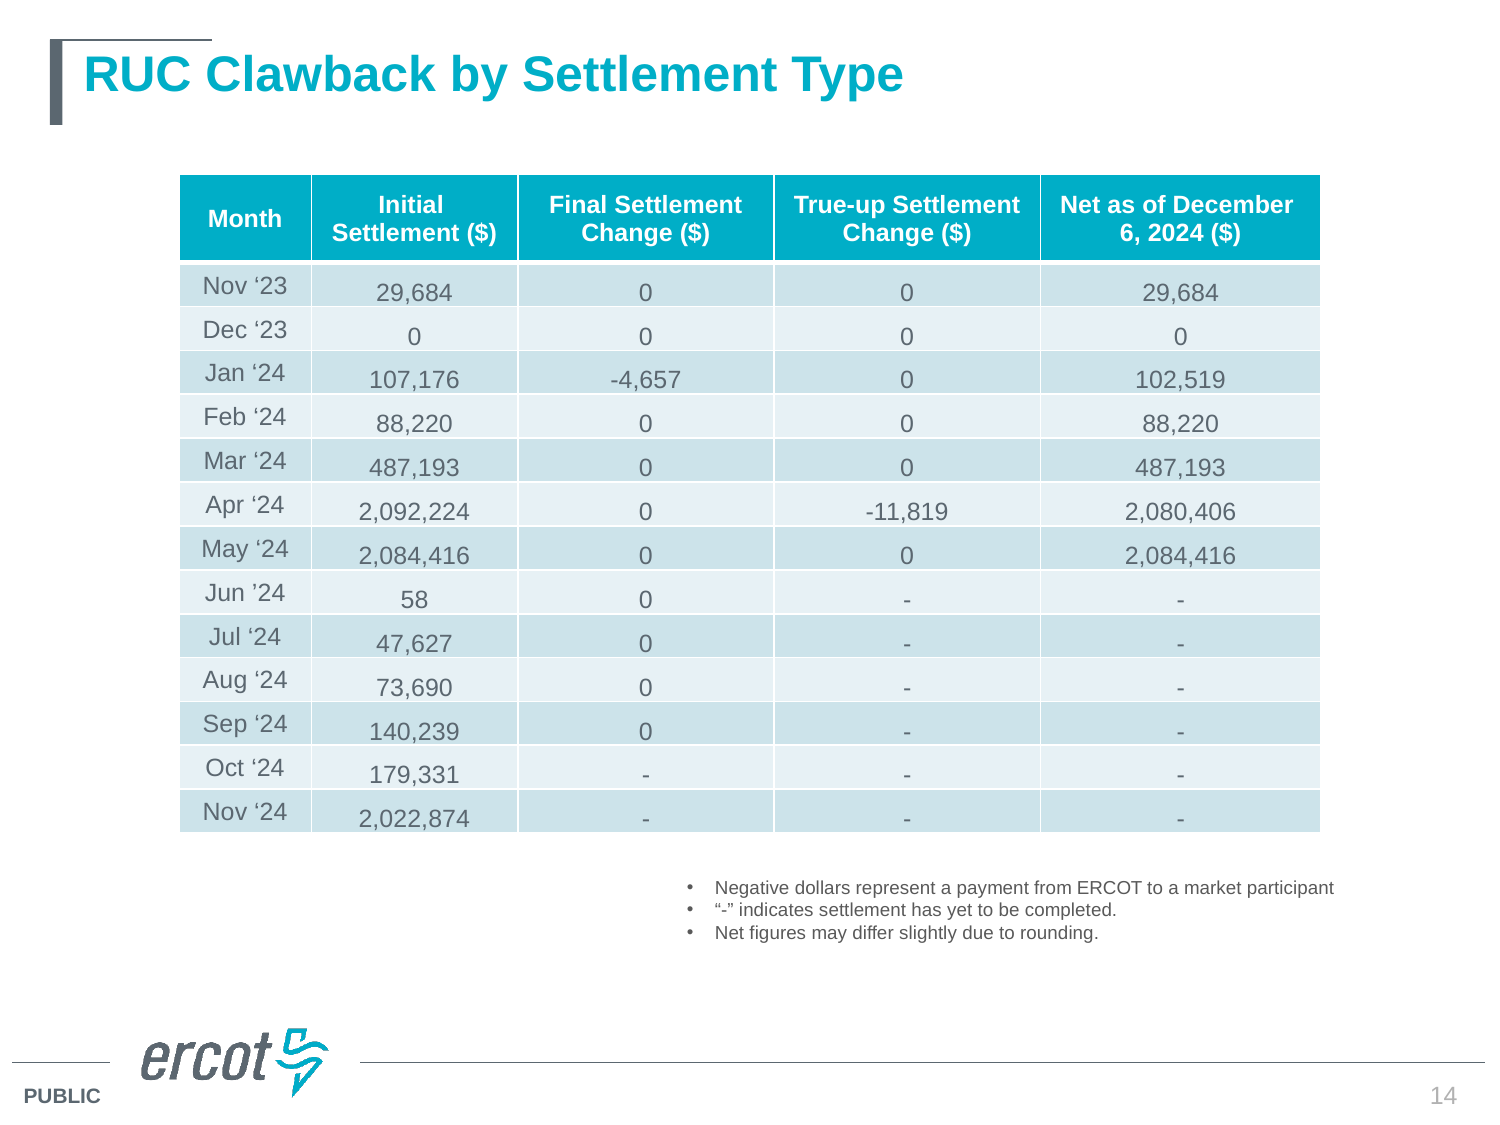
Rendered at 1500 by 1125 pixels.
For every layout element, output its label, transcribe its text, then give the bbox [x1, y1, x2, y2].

table_cell Mar ‘24 [180, 439, 311, 481]
table_cell 0 [519, 615, 773, 657]
table_cell Aug ‘24 [180, 658, 311, 701]
table_cell 0 [775, 439, 1040, 481]
table_header Month [180, 175, 311, 260]
table_cell - [775, 746, 1040, 788]
table_cell 2,084,416 [312, 527, 517, 569]
table_cell Jul ‘24 [180, 615, 311, 657]
table_cell Dec ‘23 [180, 307, 311, 350]
table_cell 0 [775, 395, 1040, 437]
table_cell 140,239 [312, 702, 517, 744]
table_cell - [775, 615, 1040, 657]
table_cell - [519, 746, 773, 788]
table_cell 0 [519, 483, 773, 525]
table_cell - [1041, 615, 1320, 657]
table_cell Jun ’24 [180, 571, 311, 613]
table_cell 0 [519, 658, 773, 701]
table_cell 0 [519, 395, 773, 437]
table_cell 0 [1041, 307, 1320, 350]
table_cell 2,022,874 [312, 790, 517, 832]
table_cell - [1041, 571, 1320, 613]
table_cell 0 [312, 307, 517, 350]
title RUC Clawback by Settlement Type [68, 33, 1488, 145]
table_cell 179,331 [312, 746, 517, 788]
table_cell 29,684 [1041, 265, 1320, 306]
table_cell 47,627 [312, 615, 517, 657]
table_cell 0 [775, 527, 1040, 569]
table_cell -11,819 [775, 483, 1040, 525]
table_cell 58 [312, 571, 517, 613]
slide_number 14 [1400, 1076, 1488, 1113]
table_cell 88,220 [312, 395, 517, 437]
table_cell 0 [519, 307, 773, 350]
table_cell - [775, 702, 1040, 744]
table_cell May ‘24 [180, 527, 311, 569]
table_cell 107,176 [312, 351, 517, 393]
table_cell Sep ‘24 [180, 702, 311, 744]
table_cell Oct ‘24 [180, 746, 311, 788]
table_cell 0 [775, 351, 1040, 393]
table_cell Nov ‘24 [180, 790, 311, 832]
table_cell 2,084,416 [1041, 527, 1320, 569]
table_cell - [1041, 790, 1320, 832]
table_cell 2,080,406 [1041, 483, 1320, 525]
table_cell Jan ‘24 [180, 351, 311, 393]
table_cell Apr ‘24 [180, 483, 311, 525]
table_cell - [1041, 702, 1320, 744]
table_cell 73,690 [312, 658, 517, 701]
table_cell 487,193 [312, 439, 517, 481]
table_cell -4,657 [519, 351, 773, 393]
table_cell 0 [775, 265, 1040, 306]
table_cell Feb ‘24 [180, 395, 311, 437]
table_header Final Settlement Change ($) [519, 175, 773, 260]
table_cell 0 [519, 265, 773, 306]
table_cell 0 [519, 439, 773, 481]
table_cell 0 [519, 527, 773, 569]
picture [137, 1024, 332, 1100]
table_cell 88,220 [1041, 395, 1320, 437]
table_cell 487,193 [1041, 439, 1320, 481]
table_header True-up Settlement Change ($) [775, 175, 1040, 260]
table_cell - [519, 790, 773, 832]
table_cell - [1041, 746, 1320, 788]
table_cell 0 [519, 571, 773, 613]
table_cell - [775, 658, 1040, 701]
table_header Net as of December 6, 2024 ($) [1041, 175, 1320, 260]
table_cell - [775, 790, 1040, 832]
table_cell 0 [519, 702, 773, 744]
table_cell 0 [775, 307, 1040, 350]
table_header Initial Settlement ($) [312, 175, 517, 260]
table_cell 102,519 [1041, 351, 1320, 393]
table_cell 2,092,224 [312, 483, 517, 525]
table_cell - [775, 571, 1040, 613]
table_cell 29,684 [312, 265, 517, 306]
table_cell - [1041, 658, 1320, 701]
text_box Negative dollars represent a payment from ERCOT to a market participant “-” indicates settlement has yet to be completed. Net figures may differ slightly due to rounding. [671, 868, 1400, 951]
table_cell Nov ‘23 [180, 265, 311, 306]
